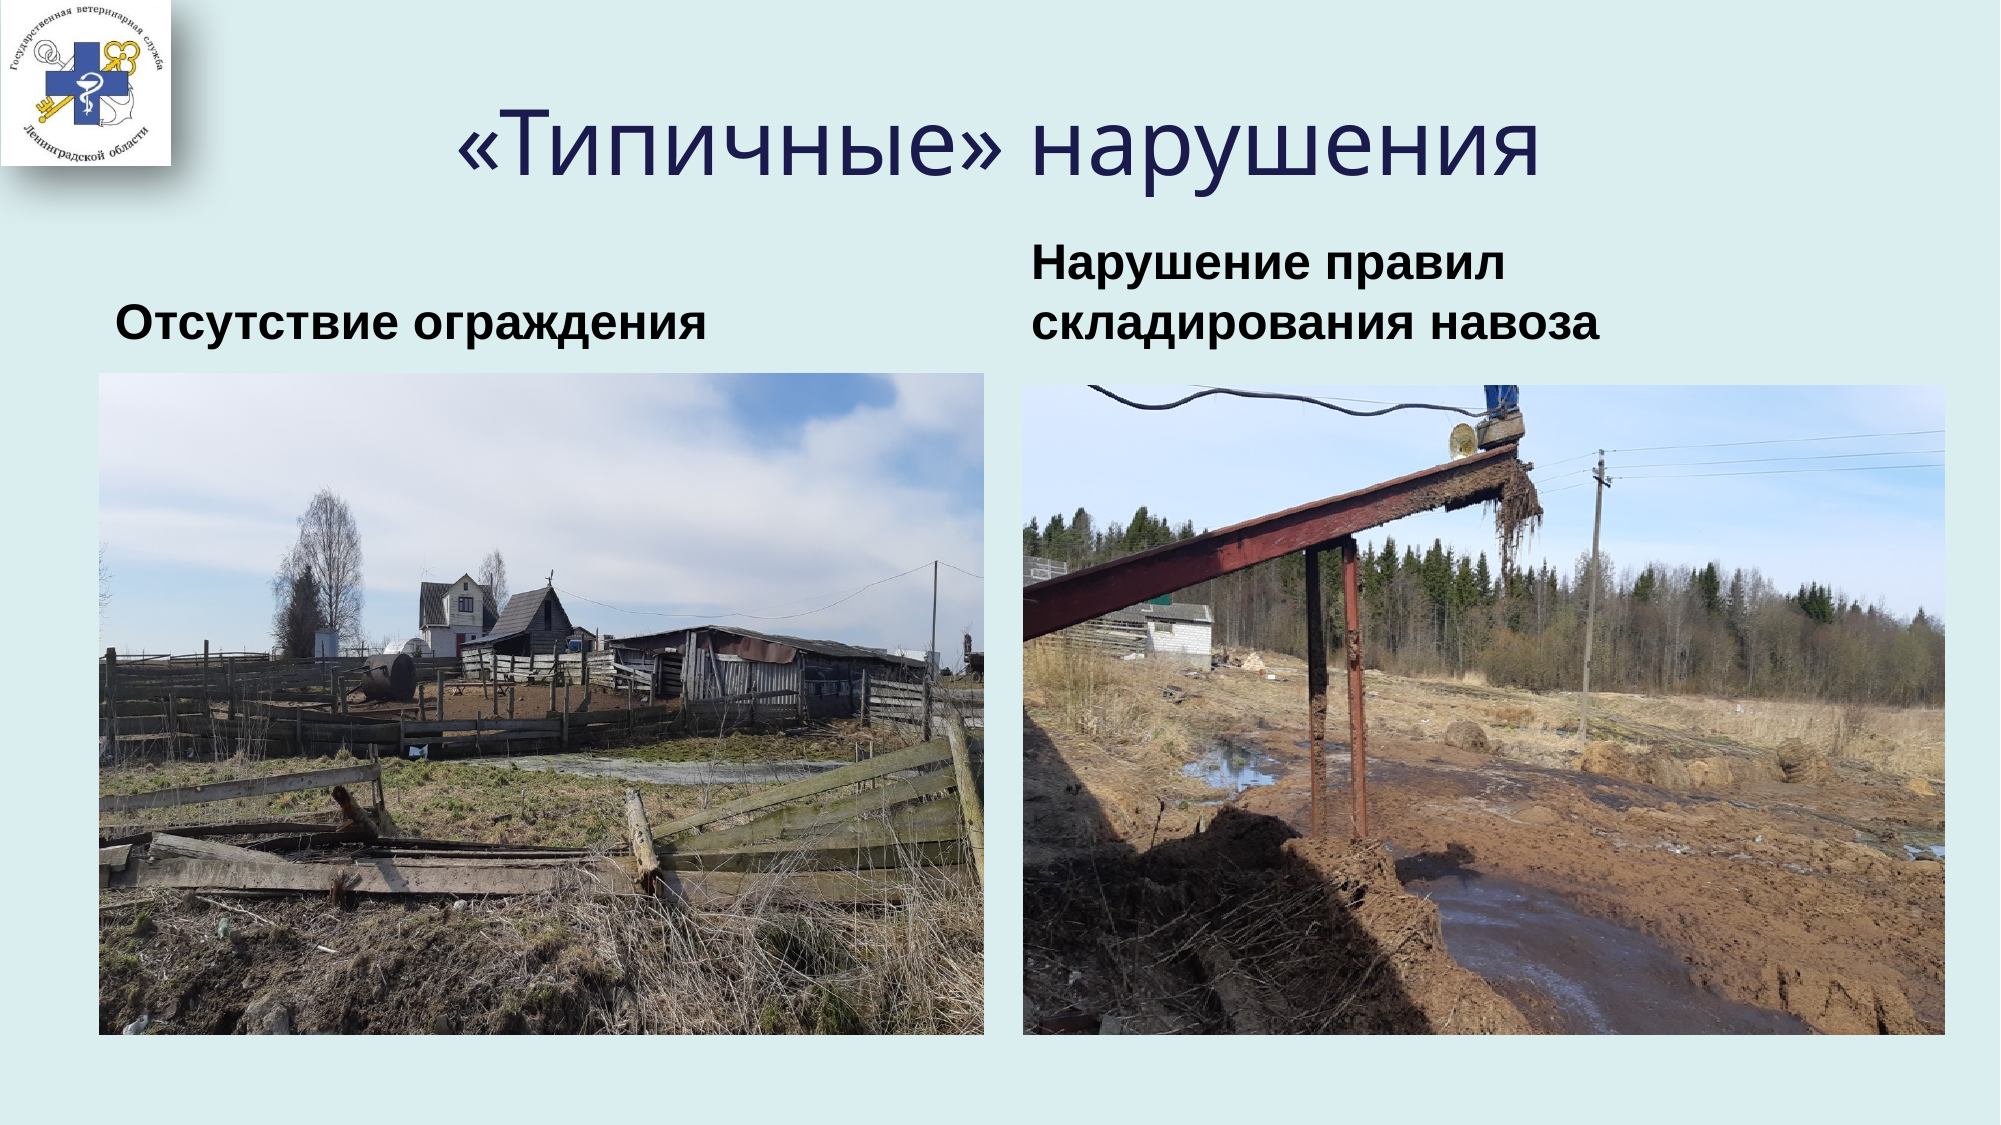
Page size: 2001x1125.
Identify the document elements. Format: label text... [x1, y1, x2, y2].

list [99, 373, 984, 1036]
picture [1, 0, 171, 166]
title «Типичные» нарушения [99, 45, 1900, 233]
list Нарушение правил складирования навоза [1015, 251, 1900, 357]
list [1023, 385, 1946, 1036]
list Отсутствие ограждения [99, 251, 984, 357]
